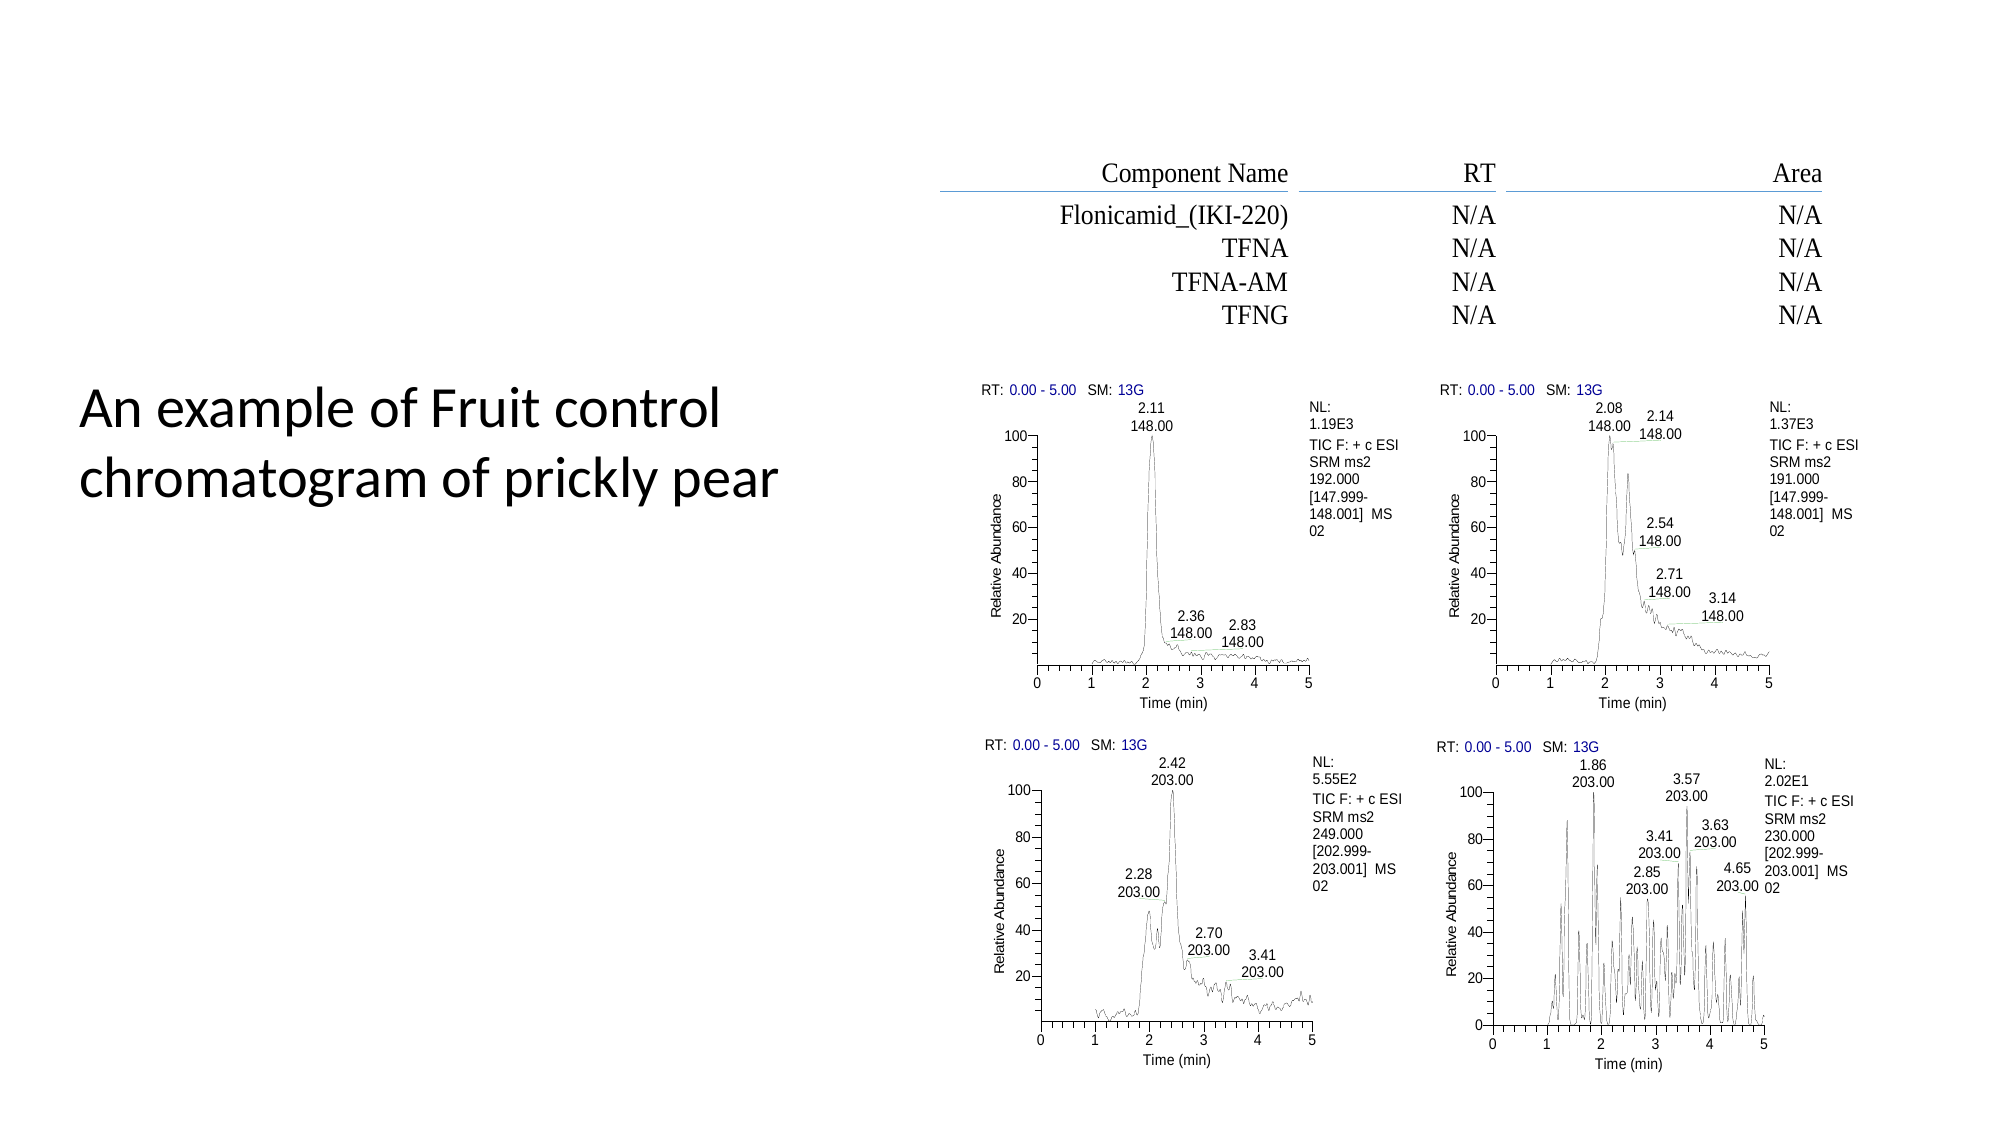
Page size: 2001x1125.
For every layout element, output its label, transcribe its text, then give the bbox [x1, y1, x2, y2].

picture [925, 137, 1919, 1077]
text_box An example of Fruit control chromatogram of prickly pear [64, 361, 862, 516]
